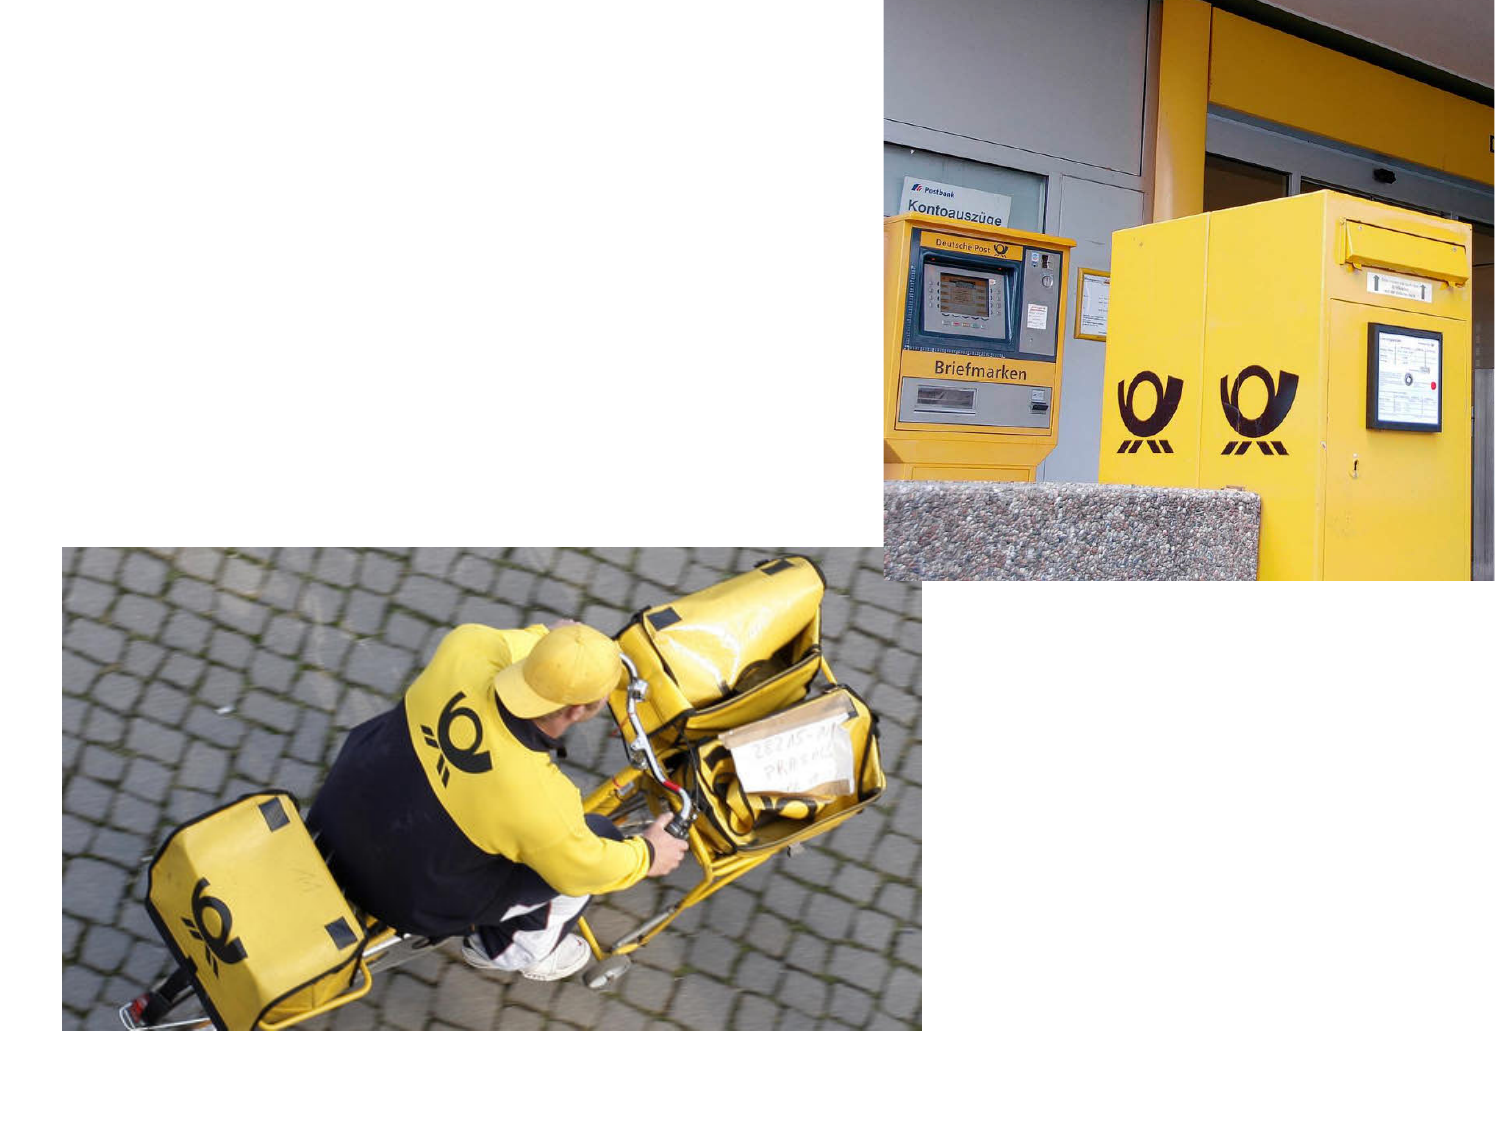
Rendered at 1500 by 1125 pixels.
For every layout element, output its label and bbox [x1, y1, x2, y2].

picture [62, 0, 1495, 1031]
